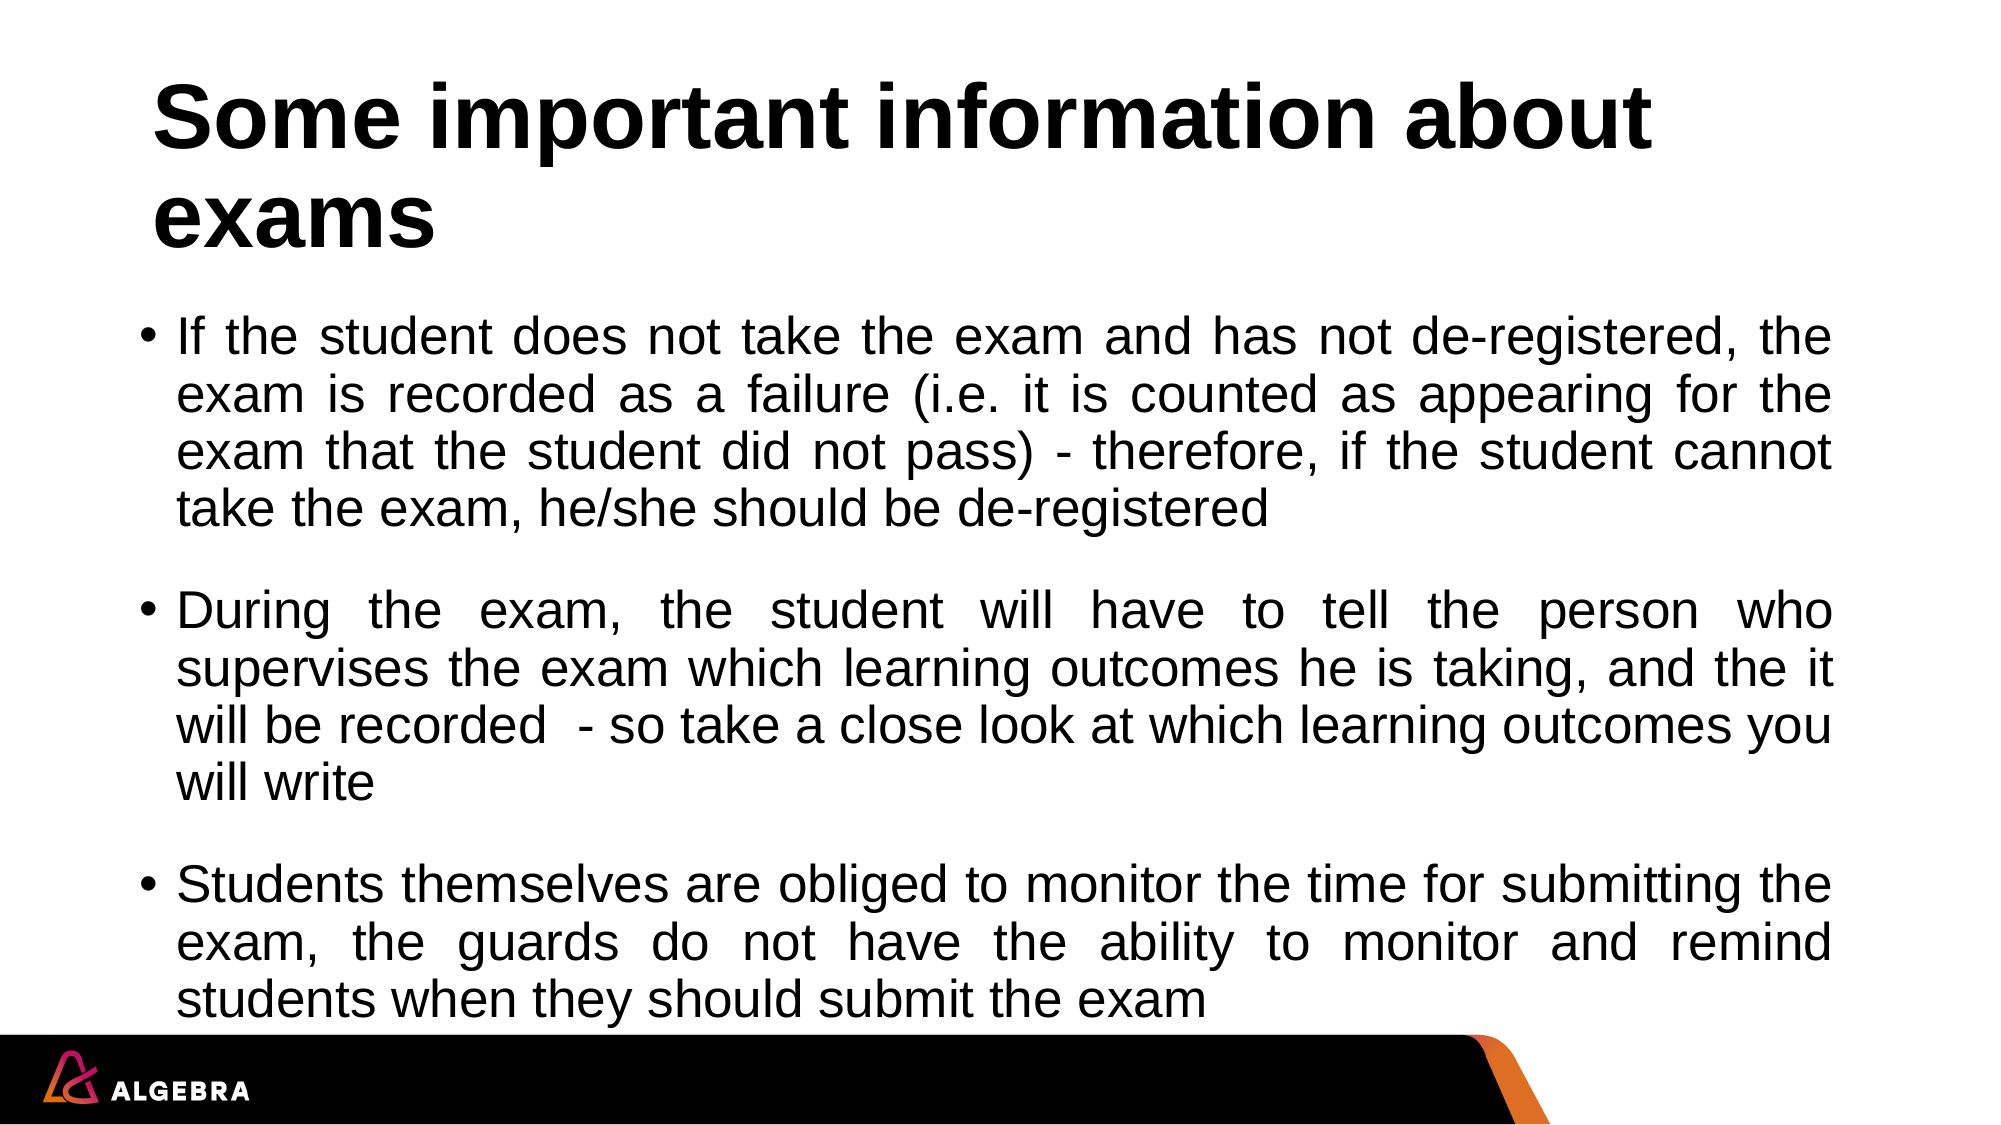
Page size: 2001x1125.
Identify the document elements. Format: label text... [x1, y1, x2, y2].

list If the student does not take the exam and has not de-registered, the exam is recorded as a failure (i.e. it is counted as appearing for the exam that the student did not pass) - therefore, if the student cannot take the exam, he/she should be de-registered During the exam, the student will have to tell the person who supervises the exam which learning outcomes he is taking, and the it will be recorded - so take a close look at which learning outcomes you will write Students themselves are obliged to monitor the time for submitting the exam, the guards do not have the ability to monitor and remind students when they should submit the exam [124, 301, 1850, 1038]
picture [0, 1034, 1733, 1125]
title Some important information about exams [137, 59, 1863, 278]
